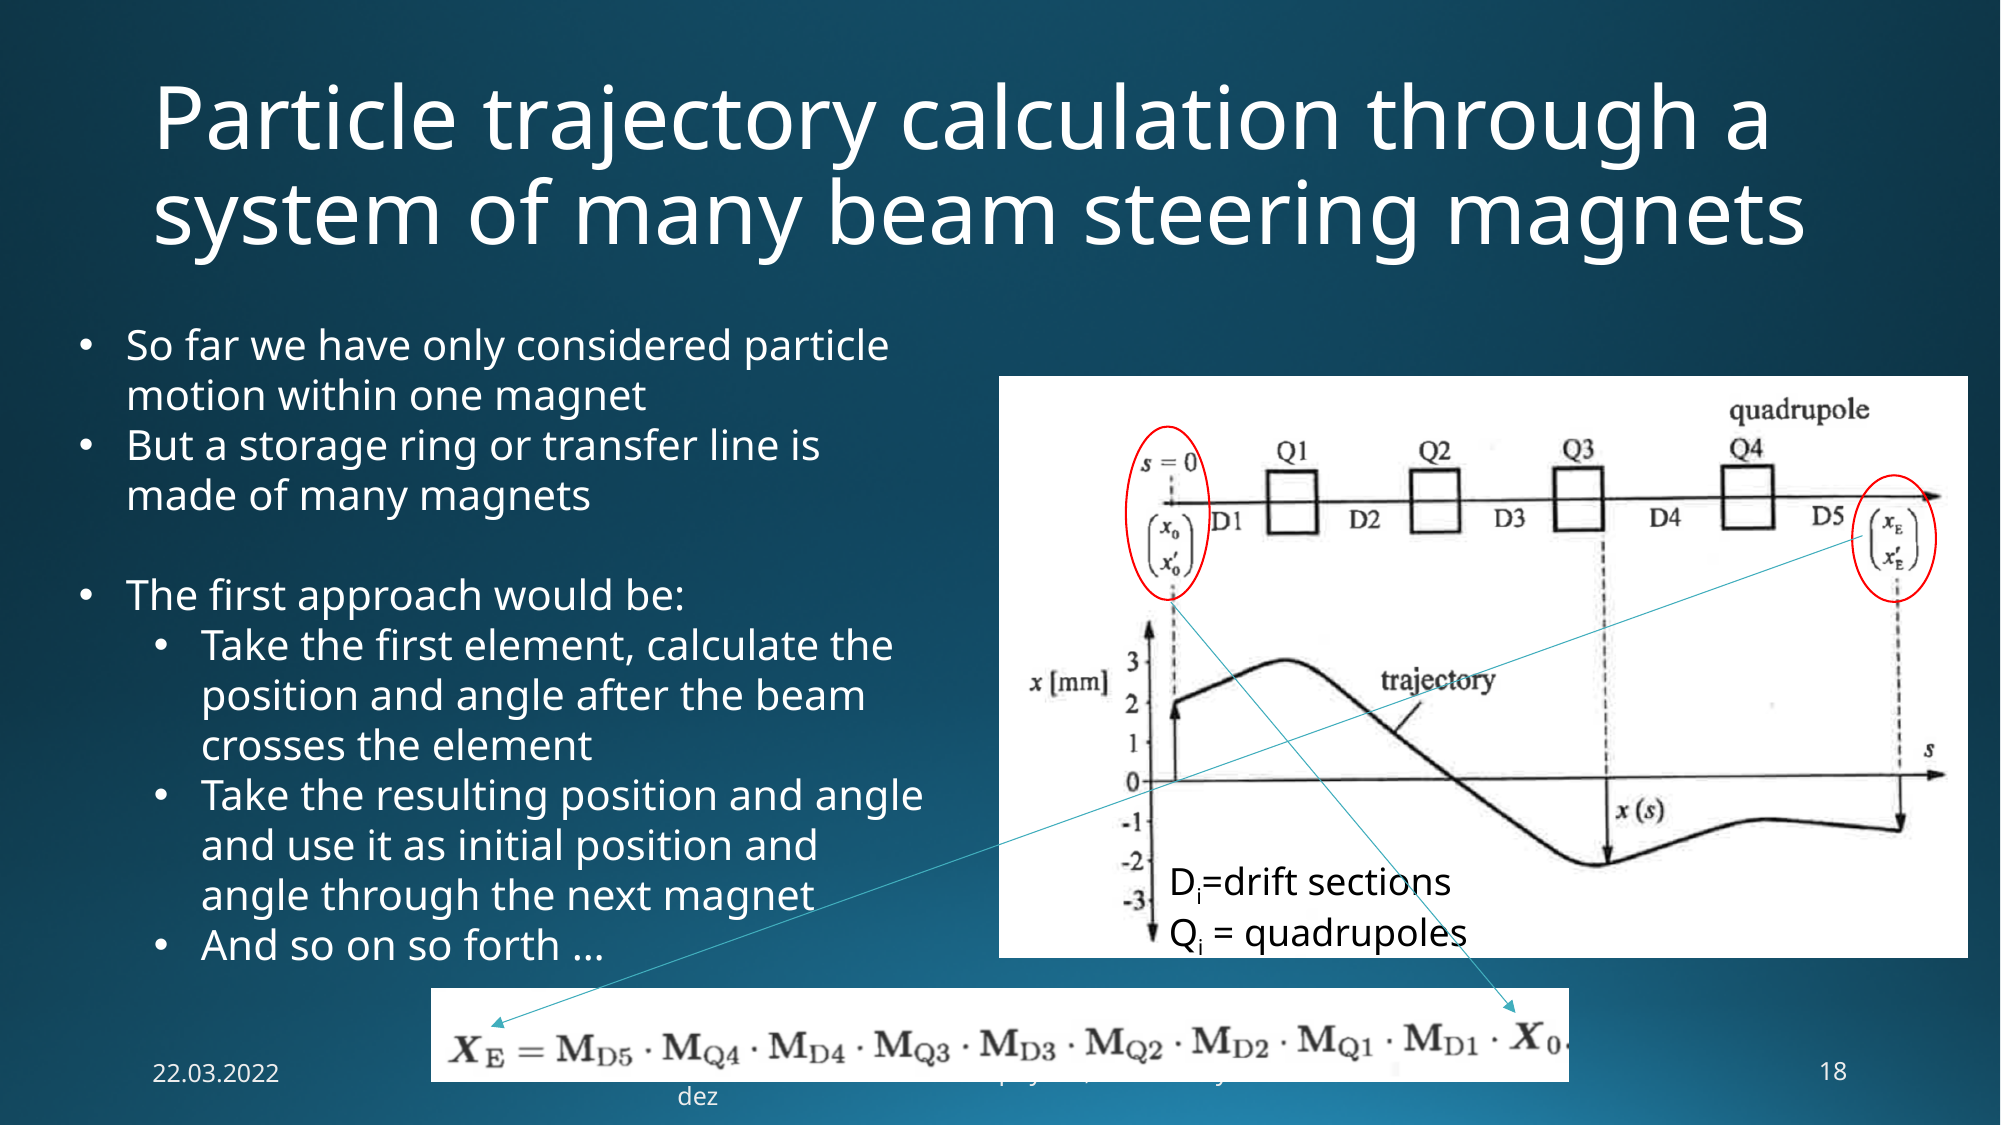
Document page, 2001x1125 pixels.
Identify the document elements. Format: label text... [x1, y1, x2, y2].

slide_number 18 [1412, 1042, 1863, 1103]
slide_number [137, 1042, 588, 1103]
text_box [490, 535, 1863, 1027]
picture [0, 0, 2001, 1125]
text_box So far we have only considered particle motion within one magnet But a storage ring or transfer line is made of many magnets The first approach would be: Take the first element, calculate the position and angle after the beam crosses the element Take the resulting position and angle and use it as initial position and angle through the next magnet And so on so forth … [64, 311, 941, 977]
footer Introduction to accelerator physics, R. Alemany Fernandez [662, 1082, 1338, 1103]
title Particle trajectory calculation through a system of many beam steering magnets [137, 59, 1863, 278]
